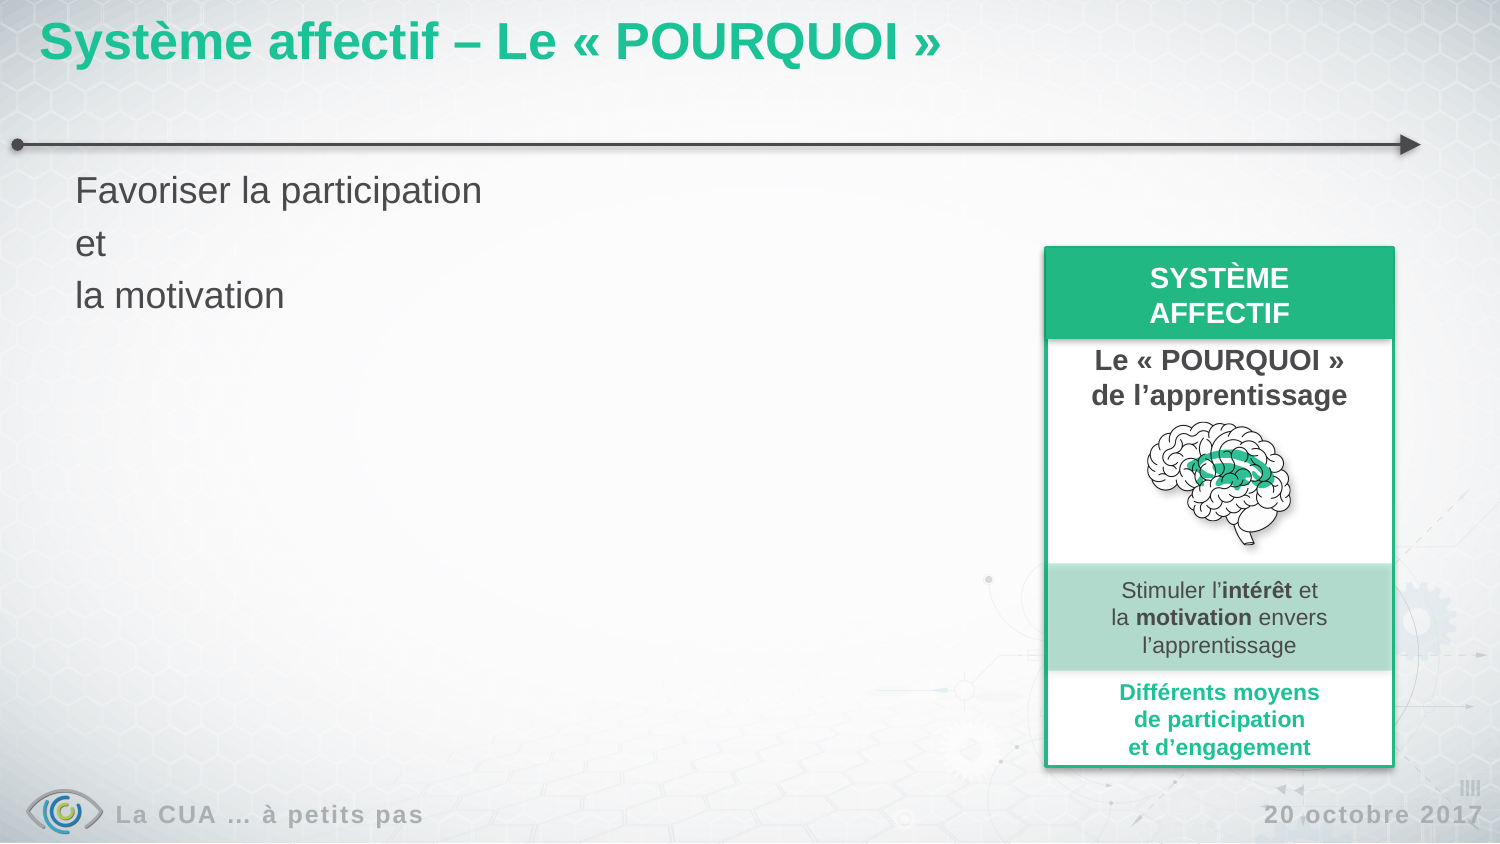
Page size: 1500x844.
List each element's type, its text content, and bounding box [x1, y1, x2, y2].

text_box La CUA … à petits pas [100, 770, 623, 837]
text_box 20 octobre 2017 [975, 770, 1498, 837]
picture [0, 0, 1500, 844]
text_box Système affectif – Le « POURQUOI » [24, 0, 1500, 141]
text_box Favoriser la participation et la motivation [60, 158, 1394, 778]
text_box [1033, 247, 1407, 767]
